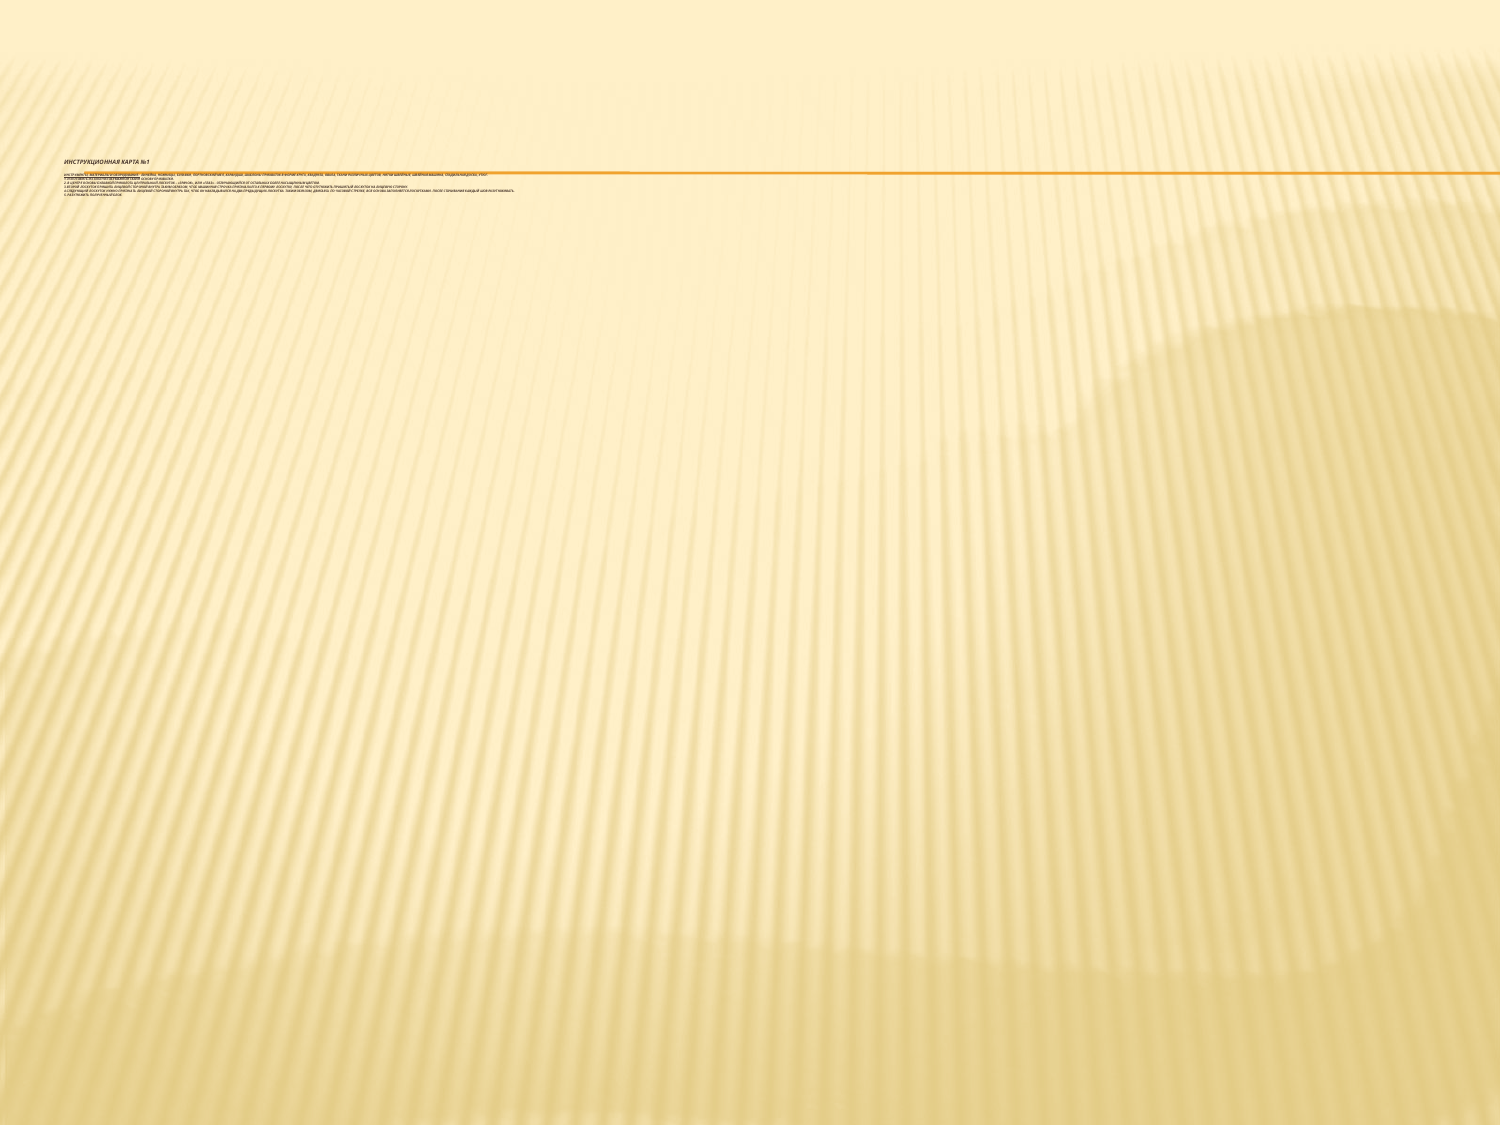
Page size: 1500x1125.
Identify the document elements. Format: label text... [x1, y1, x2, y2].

title Инструкционная карта №1 Инструменты, материалы и оборудование: линейка, ножницы, булавки, портновский мел, карандаш, шаблоны прихваток в форме круга, квадрата, овала, ткани различных цветов, нитки швейные, швейная машина, гладильная доска, утюг. 1. Изготовить из хлопчатобумажной ткани основу прихватки. 2. В центре основы булавкой приколоть центральный лоскуток – «зрачок», или «глаз» - отличающийся от остальных более насыщенным цветом. 3.Второй лоскуток пришить лицевой стороной внутрь таким образом, чтоб машинная строчка притачала его к первому лоскутку, после чего отутюжить пришитый лоскуток на лицевую сторону. 4.Следующий лоскуток нужно притачать лицевой стороной внутрь так, чтоб он накладывался на два предыдущих лоскутка. Таким образом, двигаясь по часовой стрелке, вся основа заполняется лоскутками. После стачивания каждый шов разутюживать. 5. Разутюжить полученный блок. [49, 75, 1475, 213]
